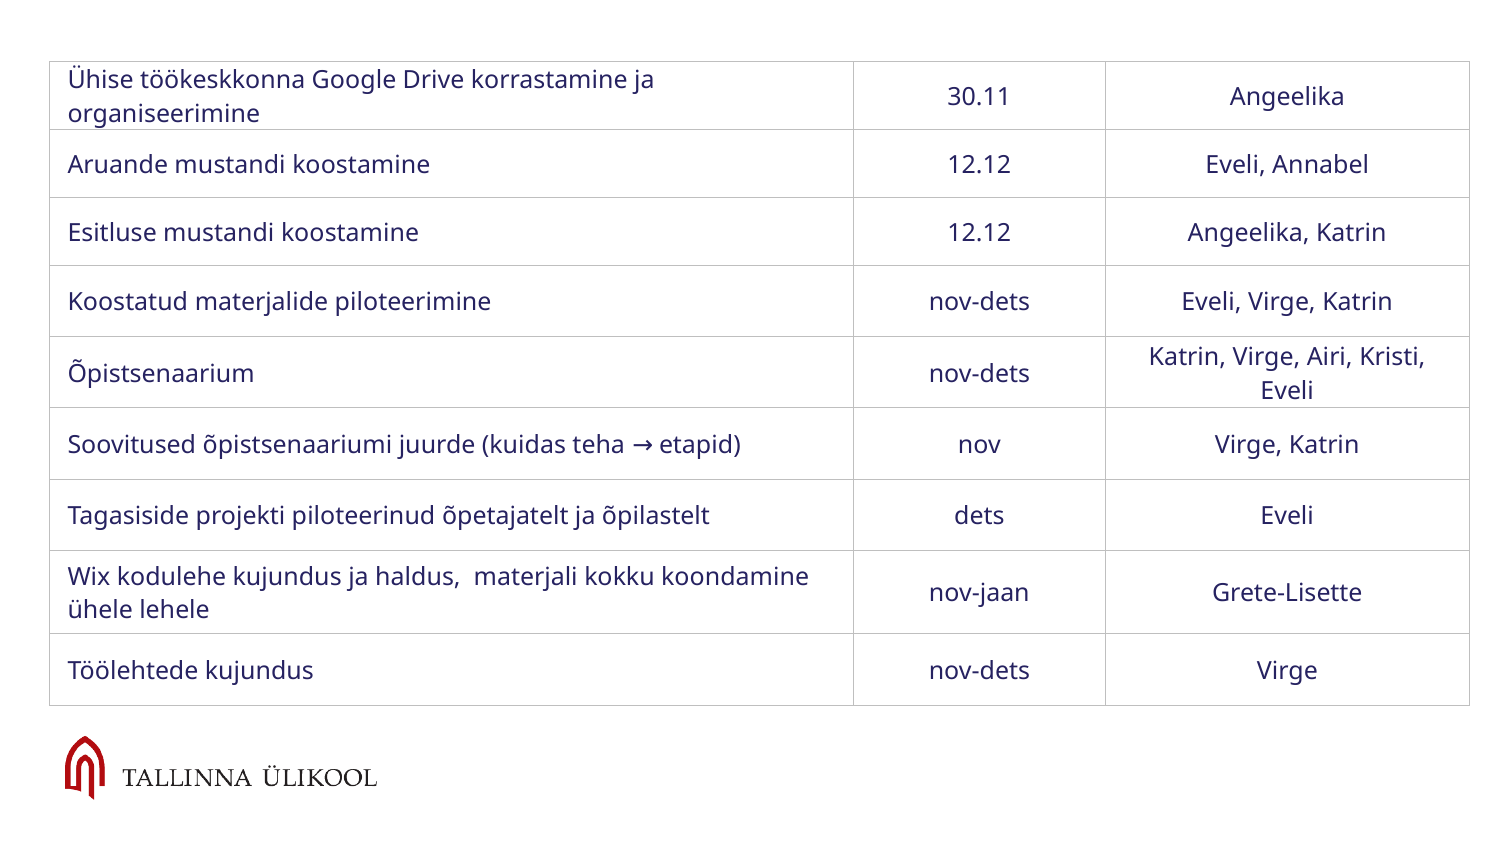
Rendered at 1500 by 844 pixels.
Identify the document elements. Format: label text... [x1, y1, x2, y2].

table_cell Virge, Katrin [1106, 408, 1469, 479]
table_cell Töölehtede kujundus [50, 634, 853, 705]
table_cell Eveli, Virge, Katrin [1106, 266, 1469, 336]
table_cell Tagasiside projekti piloteerinud õpetajatelt ja õpilastelt [50, 480, 853, 550]
table_cell Eveli [1106, 480, 1469, 550]
table_header 30.11 [854, 62, 1105, 129]
table_cell Esitluse mustandi koostamine [50, 198, 853, 265]
table_cell nov [854, 408, 1105, 479]
table_header Angeelika [1106, 62, 1469, 129]
table_cell dets [854, 480, 1105, 550]
table_cell nov-dets [854, 266, 1105, 336]
table_cell Wix kodulehe kujundus ja haldus, materjali kokku koondamine ühele lehele [50, 551, 853, 633]
table_cell Õpistsenaarium [50, 337, 853, 407]
table_cell 12.12 [854, 198, 1105, 265]
table_cell Koostatud materjalide piloteerimine [50, 266, 853, 336]
table_cell nov-jaan [854, 551, 1105, 633]
table_cell Eveli, Annabel [1106, 130, 1469, 197]
table_cell Virge [1106, 634, 1469, 705]
table_cell nov-dets [854, 634, 1105, 705]
table_header Ühise töökeskkonna Google Drive korrastamine ja organiseerimine [50, 62, 853, 129]
table_cell Aruande mustandi koostamine [50, 130, 853, 197]
table_cell Angeelika, Katrin [1106, 198, 1469, 265]
table_cell Grete-Lisette [1106, 551, 1469, 633]
picture [65, 735, 377, 800]
table_cell nov-dets [854, 337, 1105, 407]
table_cell Katrin, Virge, Airi, Kristi, Eveli [1106, 337, 1469, 407]
table_cell 12.12 [854, 130, 1105, 197]
table_cell Soovitused õpistsenaariumi juurde (kuidas teha → etapid) [50, 408, 853, 479]
